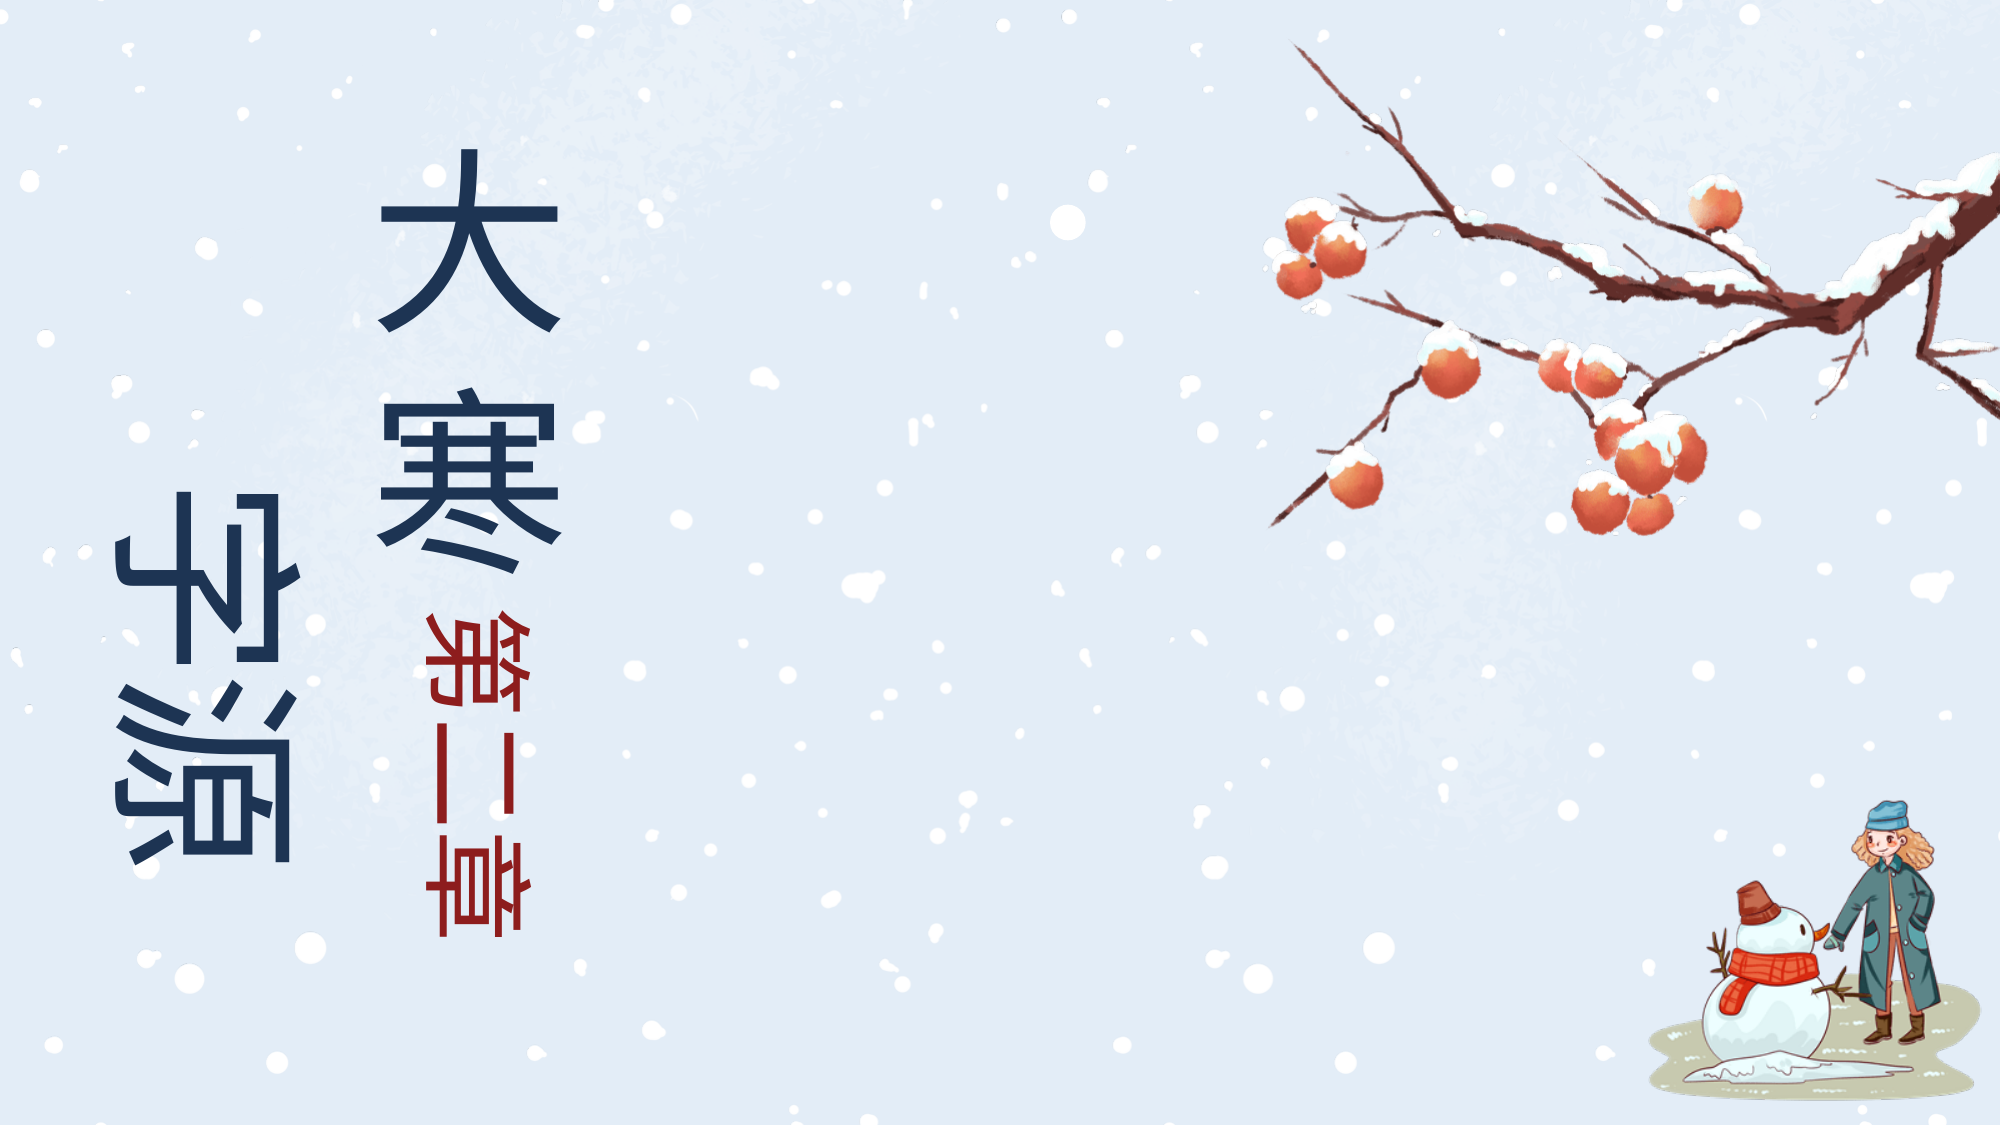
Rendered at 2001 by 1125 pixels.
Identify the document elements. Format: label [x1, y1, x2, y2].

picture [0, 0, 2000, 1125]
text_box [150, 25, 1002, 1046]
